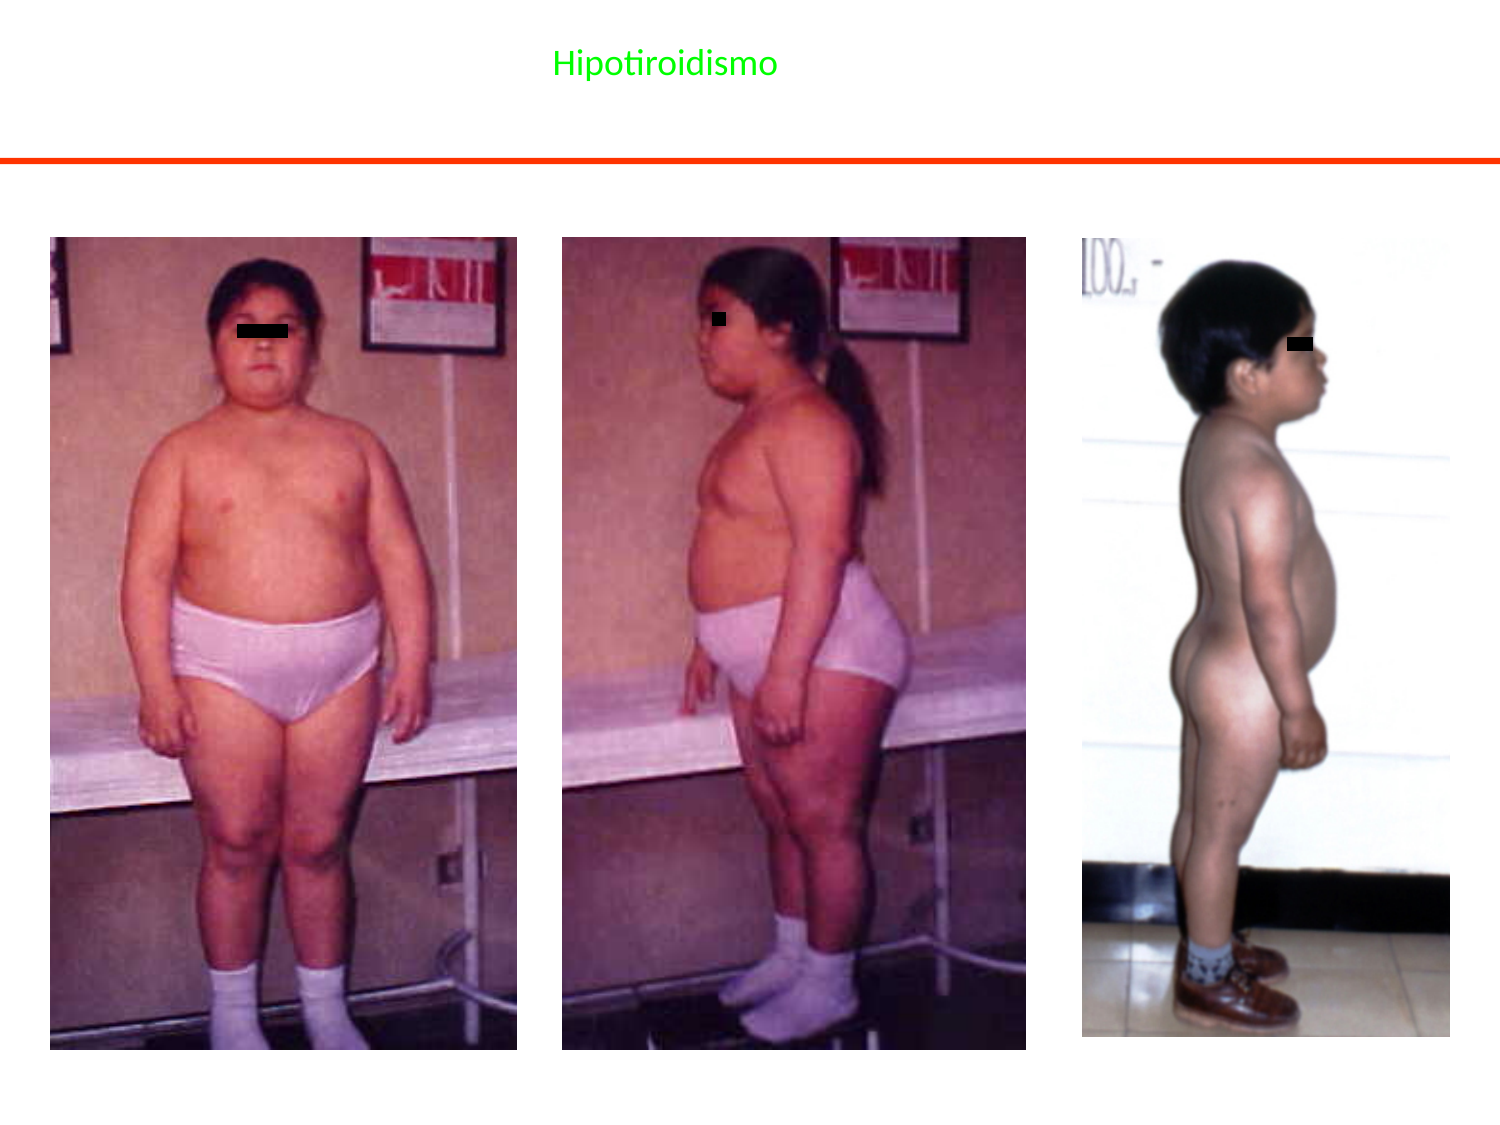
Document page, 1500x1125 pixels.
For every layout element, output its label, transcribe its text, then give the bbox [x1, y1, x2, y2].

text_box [562, 237, 1026, 1051]
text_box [49, 237, 518, 1051]
picture [1081, 237, 1451, 1038]
text_box Hipotiroidismo [537, 30, 794, 136]
